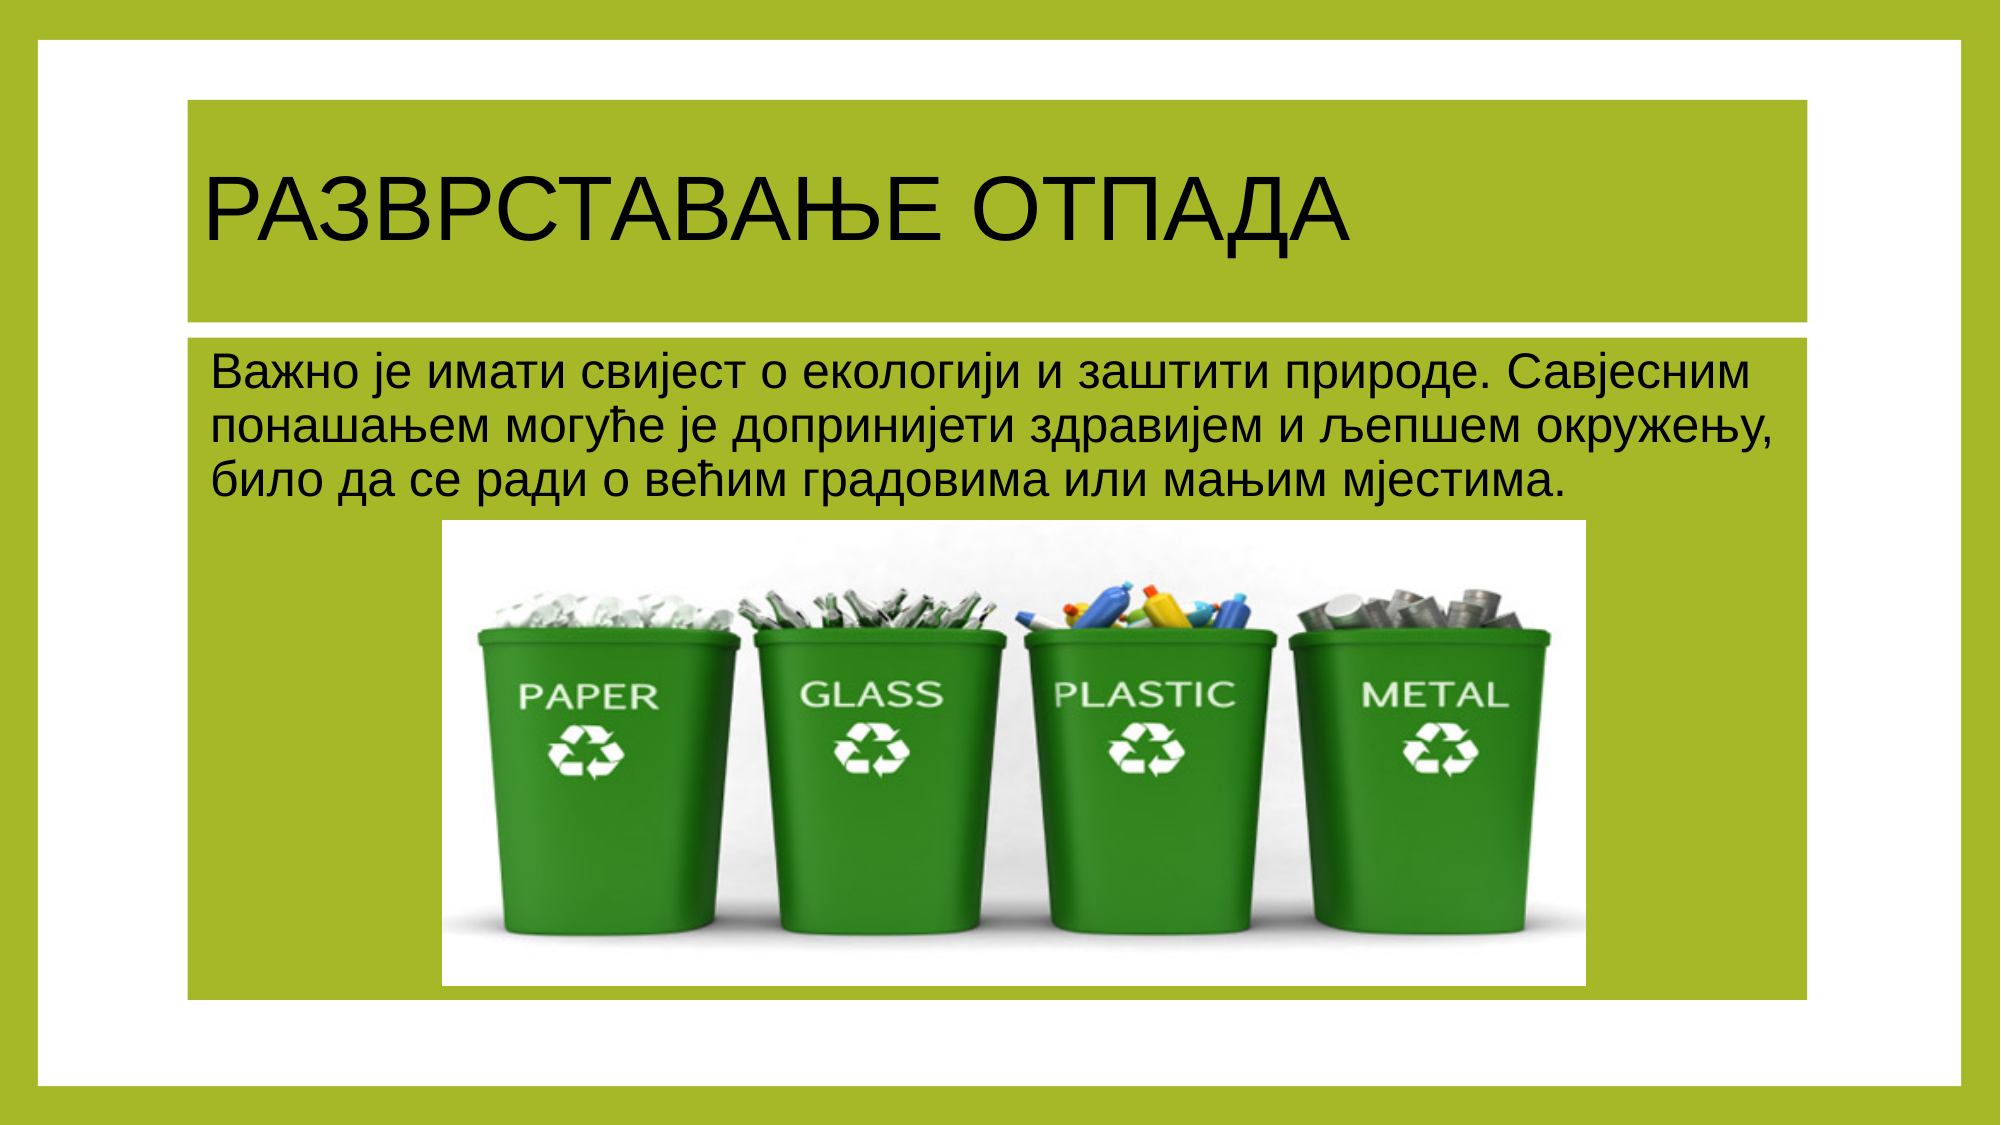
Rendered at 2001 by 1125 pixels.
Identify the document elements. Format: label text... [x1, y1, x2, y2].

list Важно је имати свијест о екологији и заштити природе. Савјесним понашањем могуће је допринијети здравијем и љепшем окружењу, било да се ради о већим градовима или мањим мјестима. [187, 337, 1808, 1000]
title РАЗВРСТАВАЊЕ ОТПАДА [187, 99, 1808, 323]
picture [442, 520, 1586, 986]
